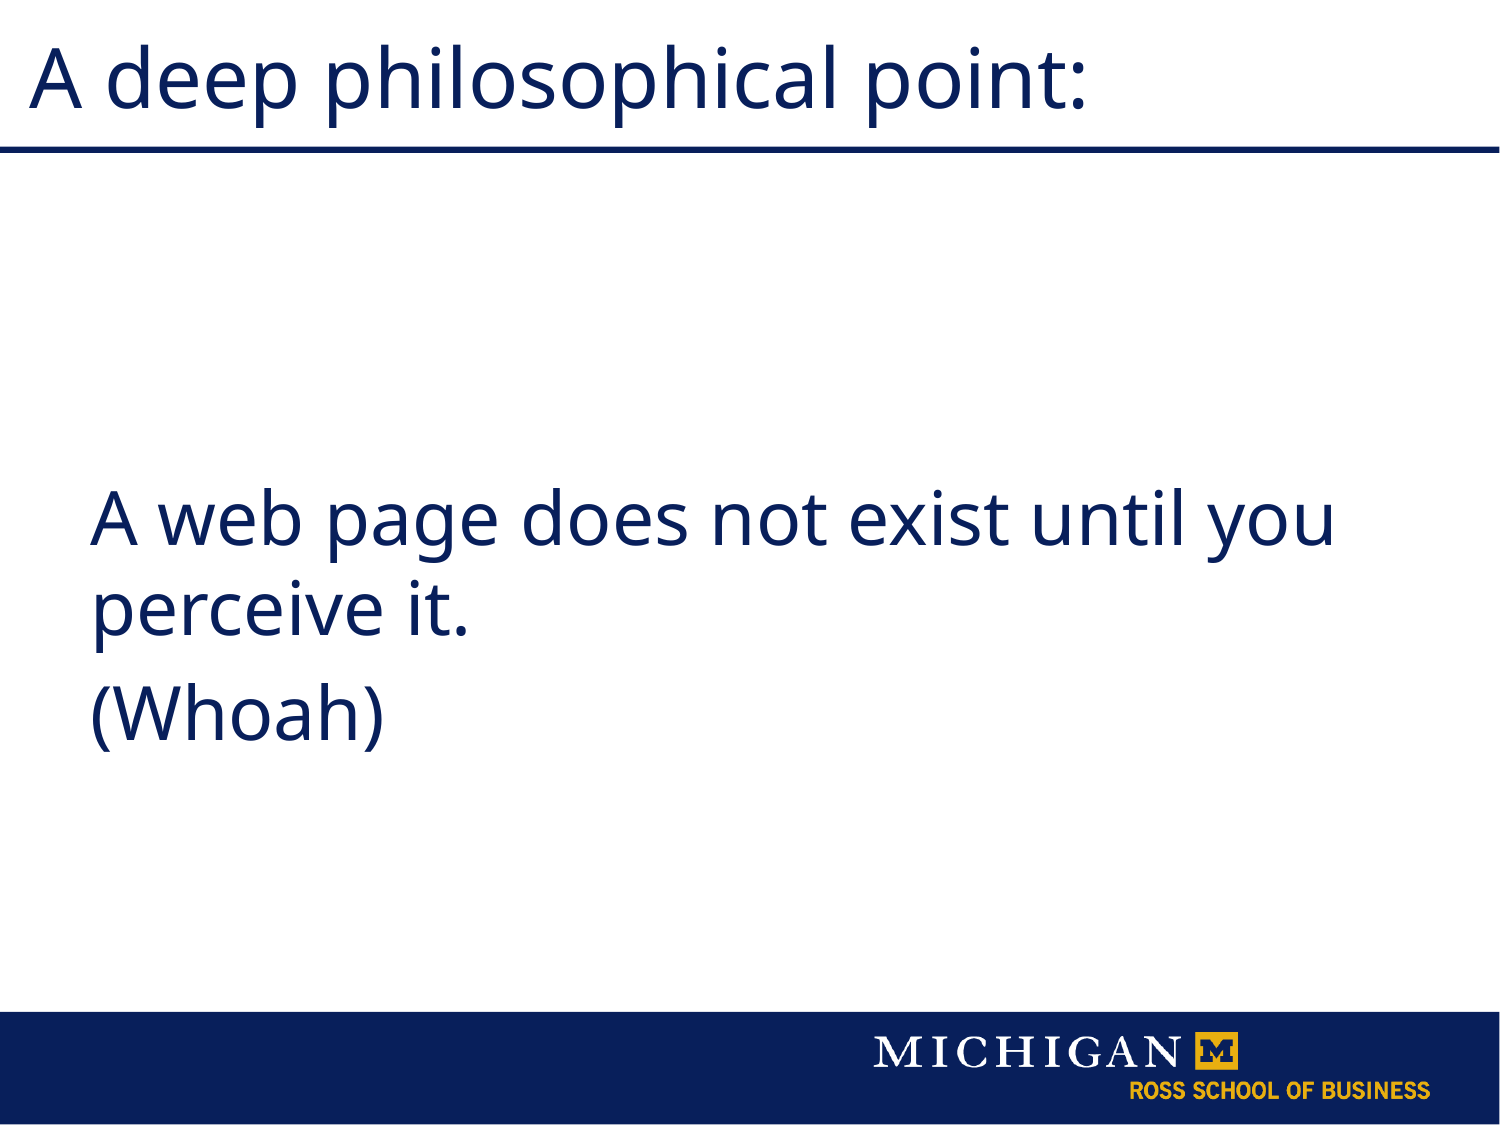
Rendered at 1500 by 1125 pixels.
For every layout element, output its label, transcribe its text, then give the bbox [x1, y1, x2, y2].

title A deep philosophical point: [14, 0, 1477, 150]
list A web page does not exist until you perceive it. (Whoah) [75, 462, 1425, 975]
picture [862, 1019, 1440, 1112]
